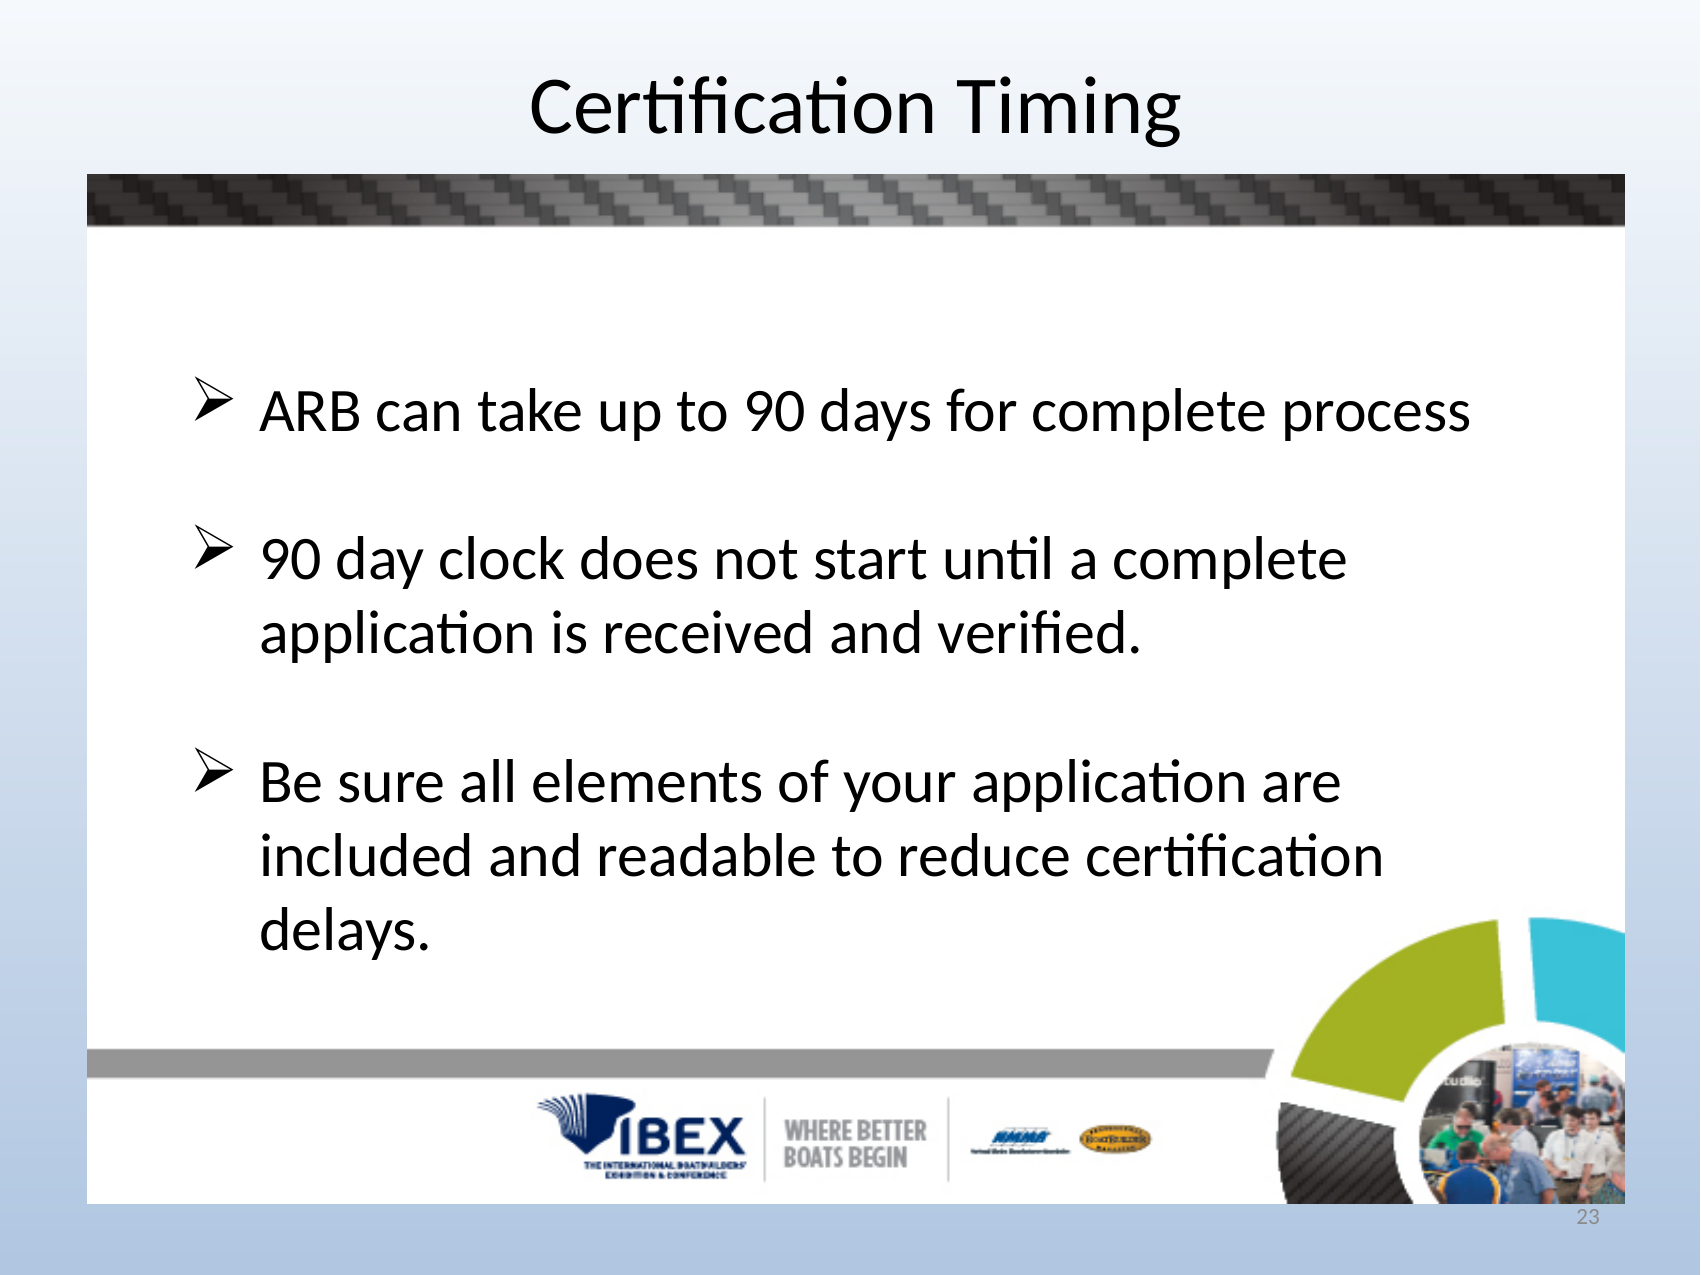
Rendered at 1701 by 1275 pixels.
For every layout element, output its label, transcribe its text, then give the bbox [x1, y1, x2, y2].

slide_number 23 [1218, 1213, 1615, 1250]
title Certification Timing [230, 66, 1482, 136]
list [87, 174, 1626, 1204]
